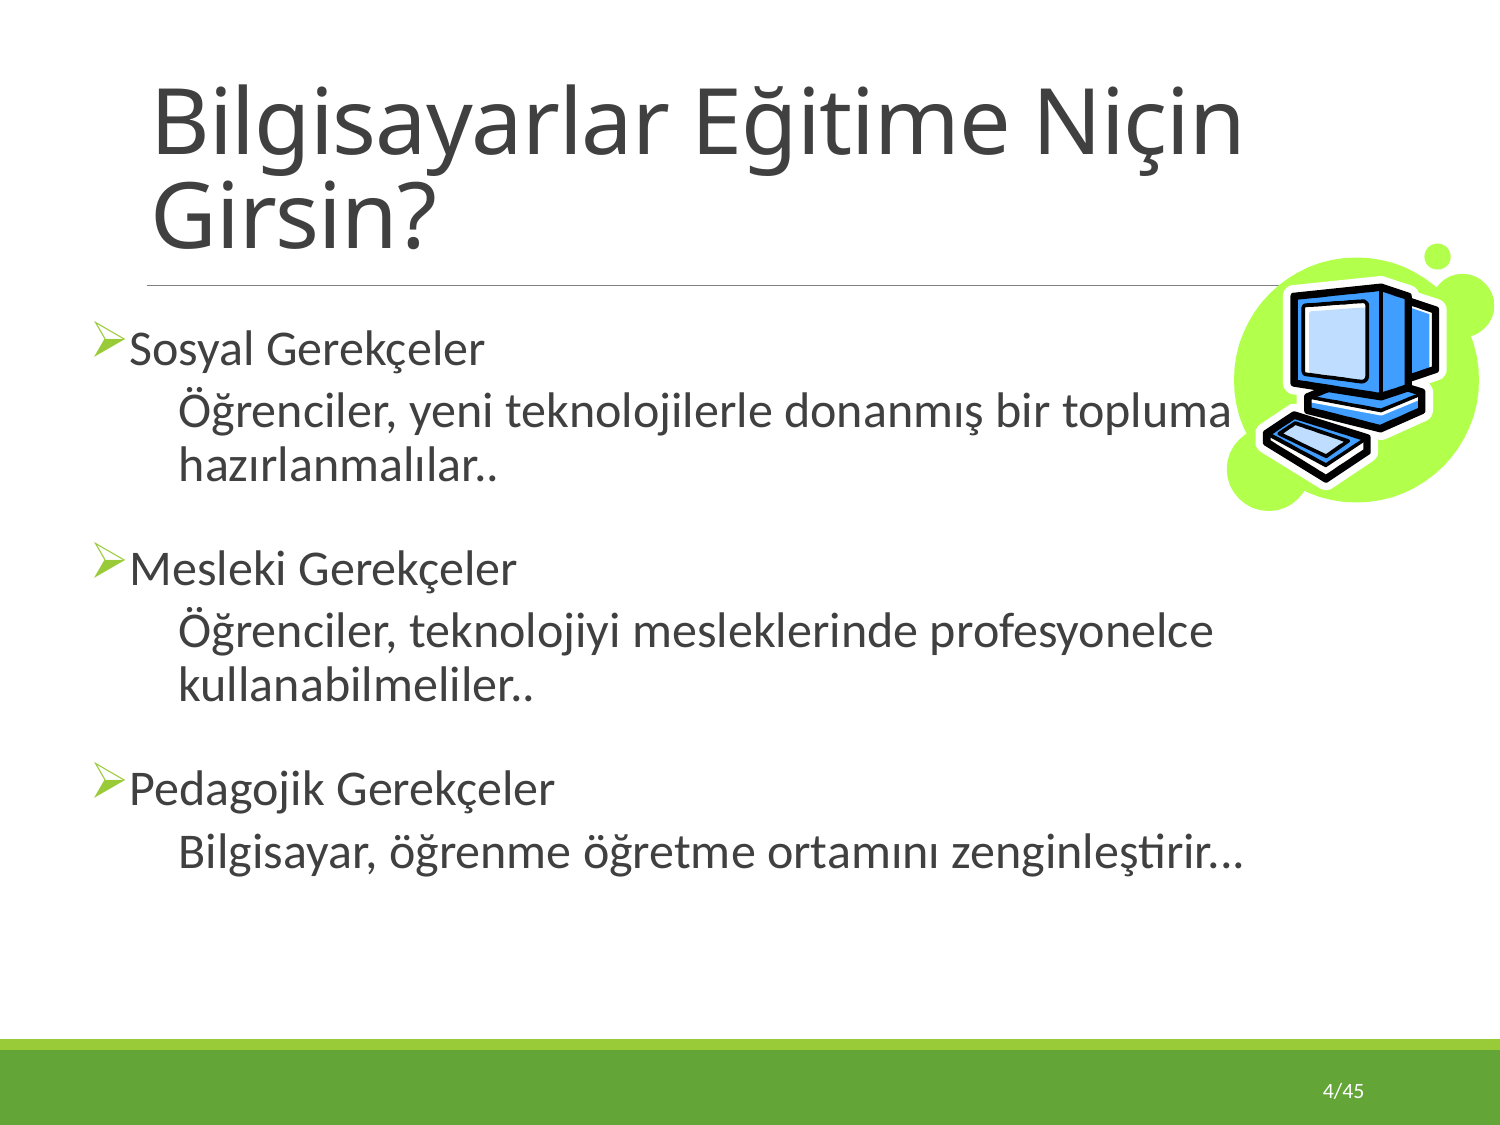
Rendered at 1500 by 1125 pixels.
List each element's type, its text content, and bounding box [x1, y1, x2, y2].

list Sosyal Gerekçeler Öğrenciler, yeni teknolojilerle donanmış bir topluma hazırlanmalılar.. Mesleki Gerekçeler Öğrenciler, teknolojiyi mesleklerinde profesyonelce kullanabilmeliler.. Pedagojik Gerekçeler Bilgisayar, öğrenme öğretme ortamını zenginleştirir... [89, 314, 1361, 958]
picture [1226, 243, 1495, 512]
slide_number 4/45 [1218, 1059, 1380, 1120]
title Bilgisayarlar Eğitime Niçin Girsin? [135, 101, 1383, 275]
